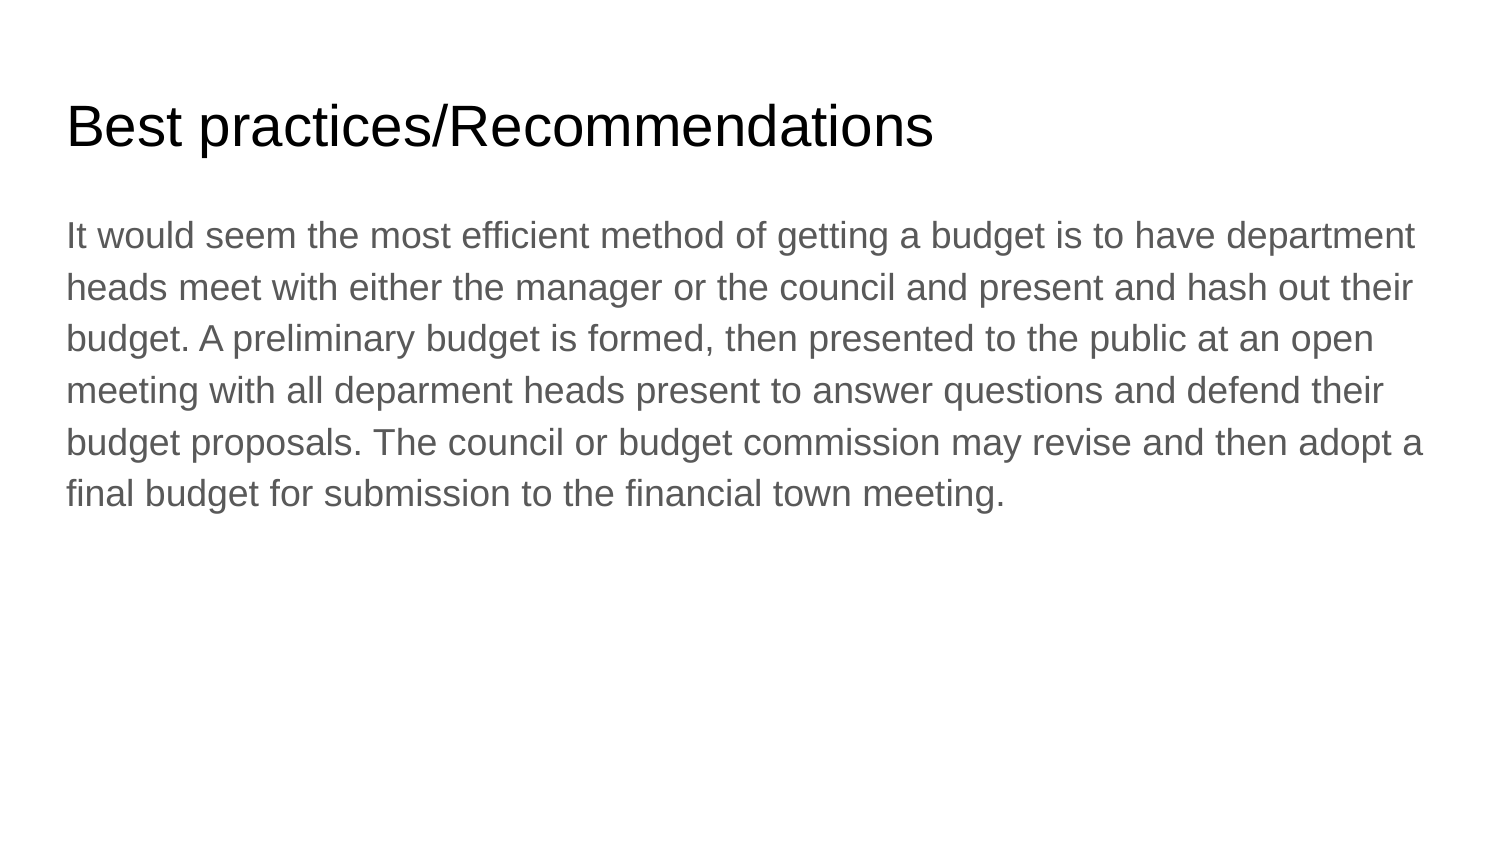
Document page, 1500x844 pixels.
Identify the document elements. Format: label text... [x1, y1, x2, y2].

title Best practices/Recommendations [51, 72, 1449, 167]
list It would seem the most efficient method of getting a budget is to have department heads meet with either the manager or the council and present and hash out their budget. A preliminary budget is formed, then presented to the public at an open meeting with all deparment heads present to answer questions and defend their budget proposals. The council or budget commission may revise and then adopt a final budget for submission to the financial town meeting. [51, 189, 1449, 750]
